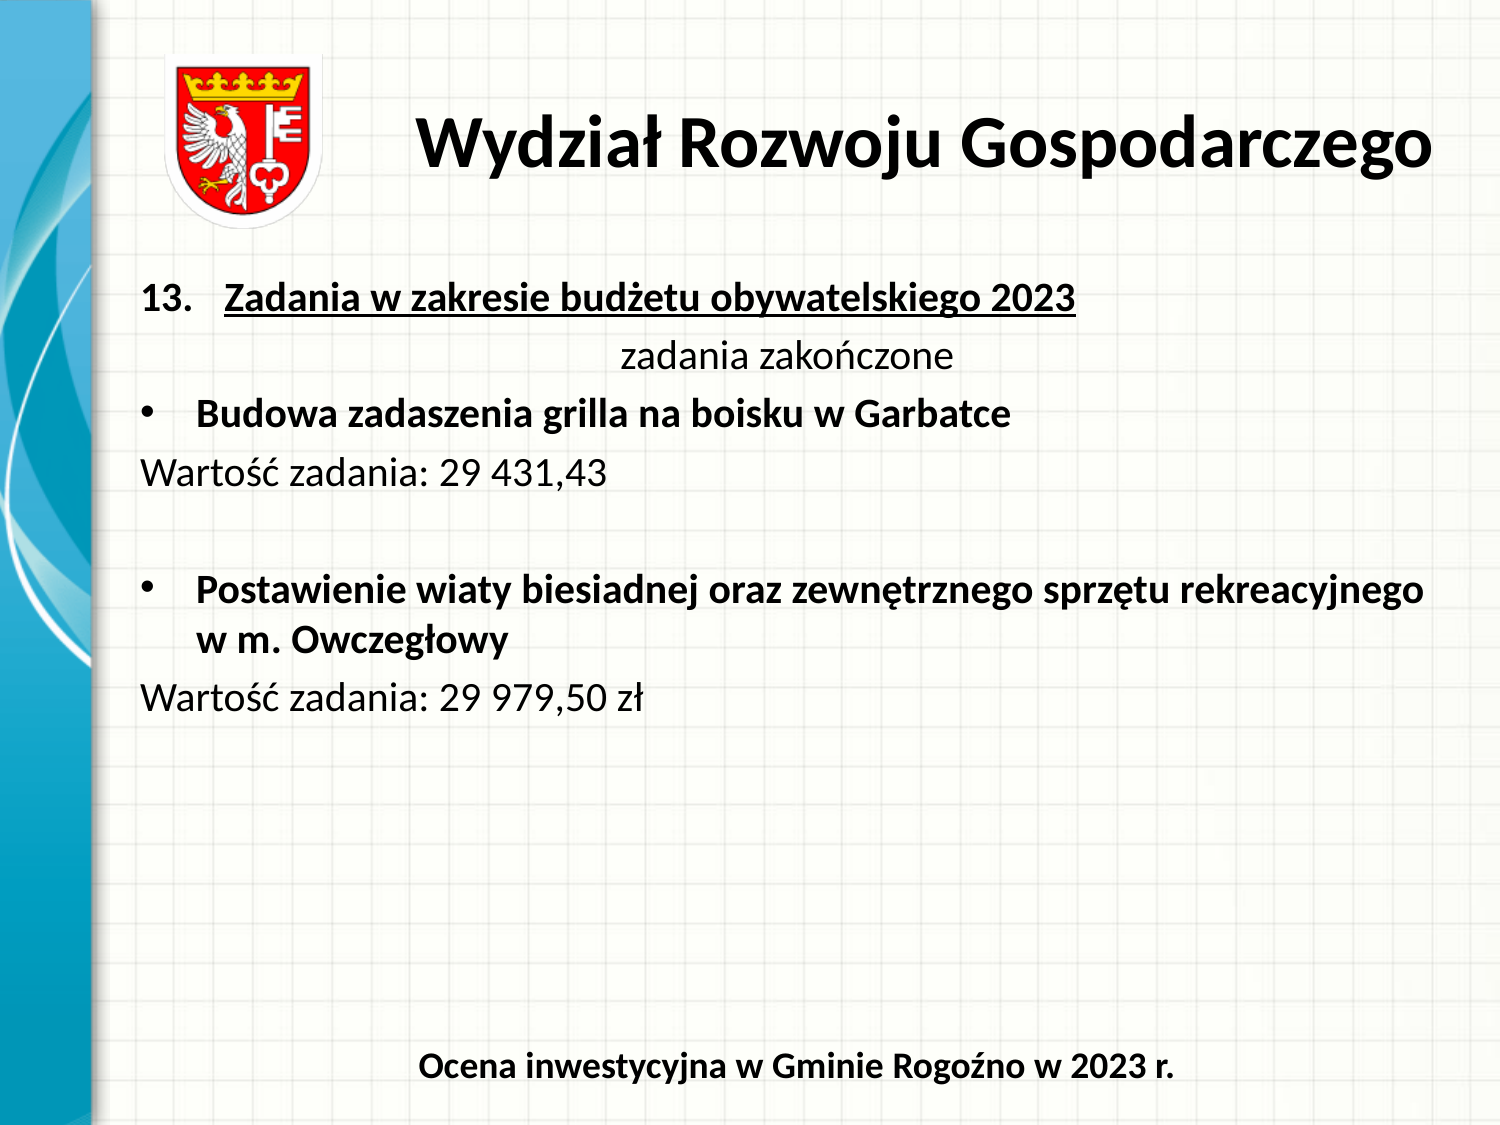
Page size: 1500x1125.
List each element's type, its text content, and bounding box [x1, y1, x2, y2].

picture [0, 0, 1500, 1125]
title Wydział Rozwoju Gospodarczego [125, 44, 1450, 232]
list Zadania w zakresie budżetu obywatelskiego 2023 zadania zakończone Budowa zadaszenia grilla na boisku w Garbatce Wartość zadania: 29 431,43 Postawienie wiaty biesiadnej oraz zewnętrznego sprzętu rekreacyjnego w m. Owczegłowy Wartość zadania: 29 979,50 zł [125, 261, 1450, 1034]
text_box Ocena inwestycyjna w Gminie Rogoźno w 2023 r. [159, 1033, 1435, 1094]
